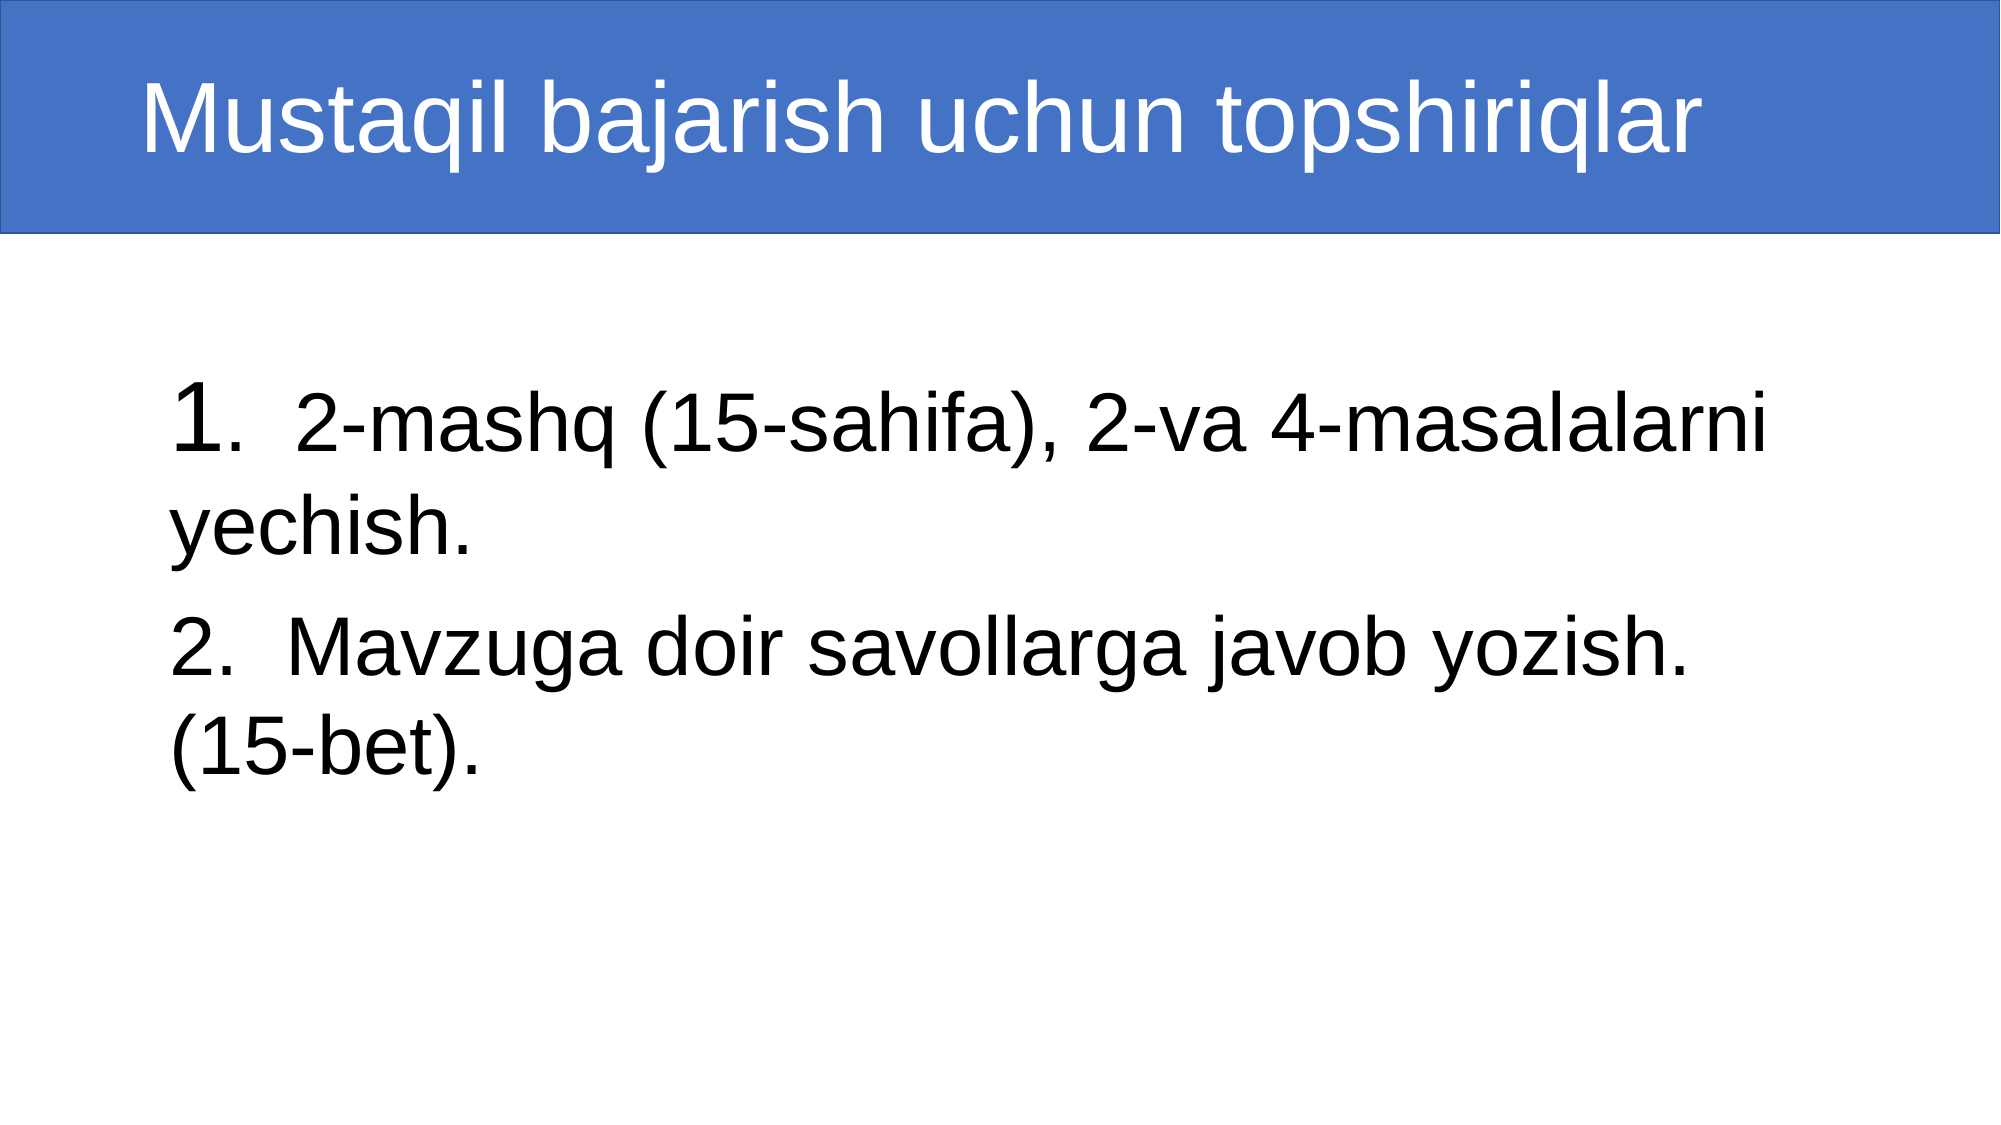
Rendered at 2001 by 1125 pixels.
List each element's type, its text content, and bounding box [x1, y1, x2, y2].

list 1. 2-mashq (15-sahifa), 2-va 4-masalalarni yechish. 2. Mavzuga doir savollarga javob yozish. (15-bet). [154, 343, 1850, 1125]
title Mustaqil bajarish uchun topshiriqlar [0, 0, 2000, 234]
